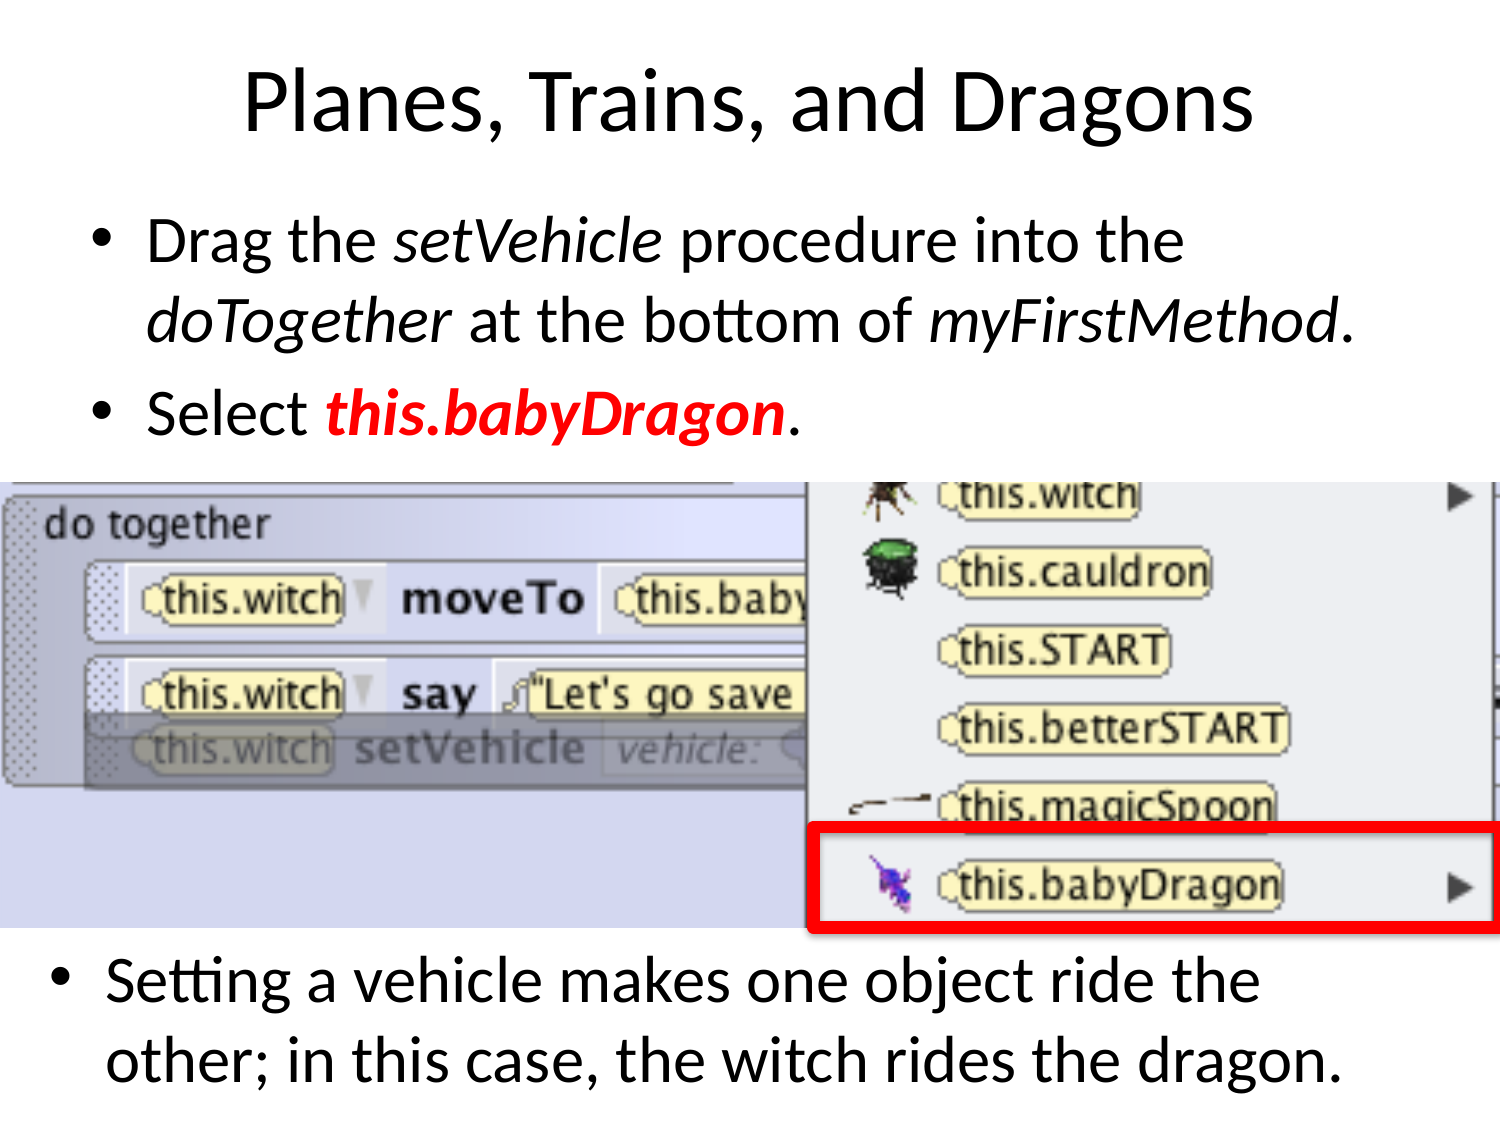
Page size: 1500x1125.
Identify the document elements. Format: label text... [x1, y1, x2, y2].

text_box Setting a vehicle makes one object ride the other; in this case, the witch rides the dragon. [33, 935, 1384, 1125]
list Drag the setVehicle procedure into the doTogether at the bottom of myFirstMethod. Select this.babyDragon. [75, 188, 1425, 480]
picture [0, 481, 1500, 929]
title Planes, Trains, and Dragons [75, 0, 1425, 188]
